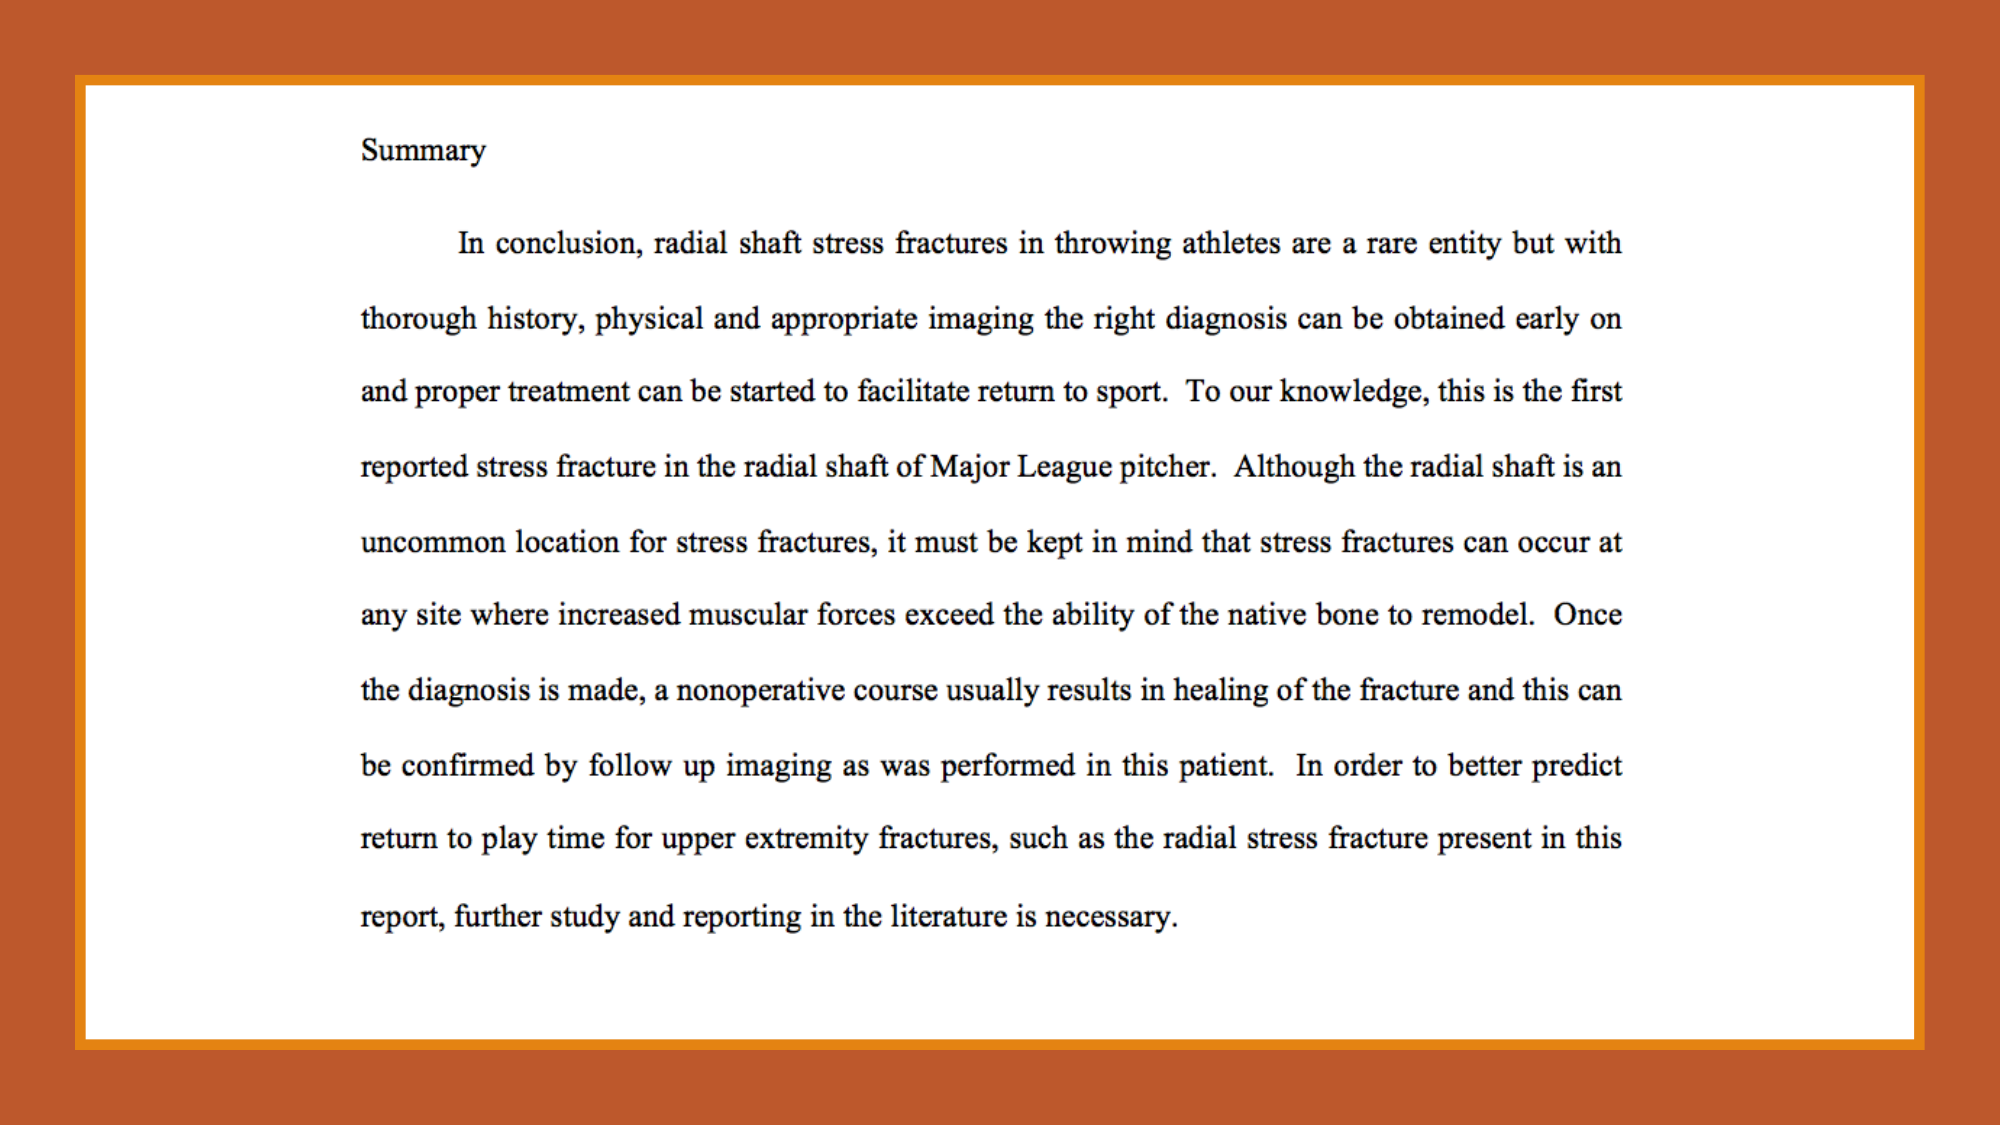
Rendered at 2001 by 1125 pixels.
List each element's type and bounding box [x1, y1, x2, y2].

text_box [0, 0, 2000, 1125]
picture [337, 116, 1662, 1008]
text_box [74, 74, 1926, 1051]
text_box [84, 84, 1916, 1041]
